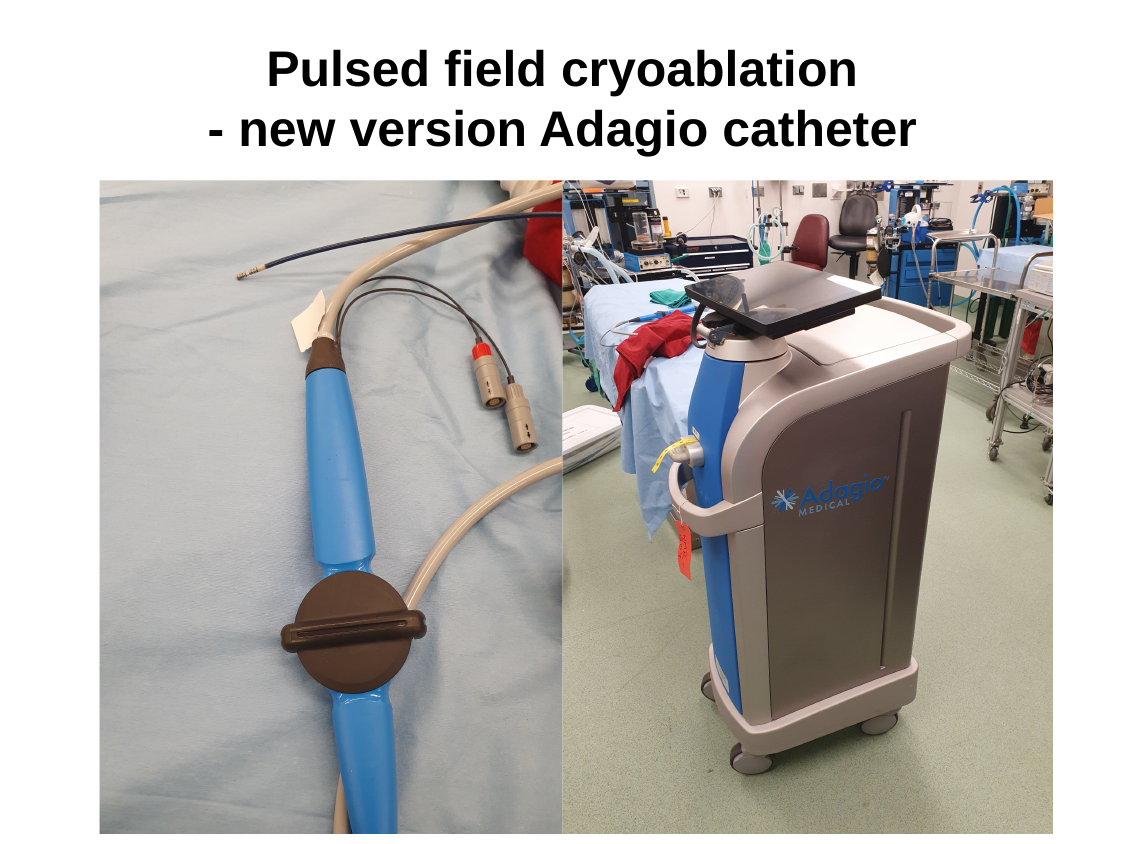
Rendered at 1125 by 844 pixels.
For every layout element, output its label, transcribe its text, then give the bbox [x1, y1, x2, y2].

title Pulsed field cryoablation - new version Adagio catheter [0, 12, 1125, 181]
picture [17, 181, 1125, 833]
